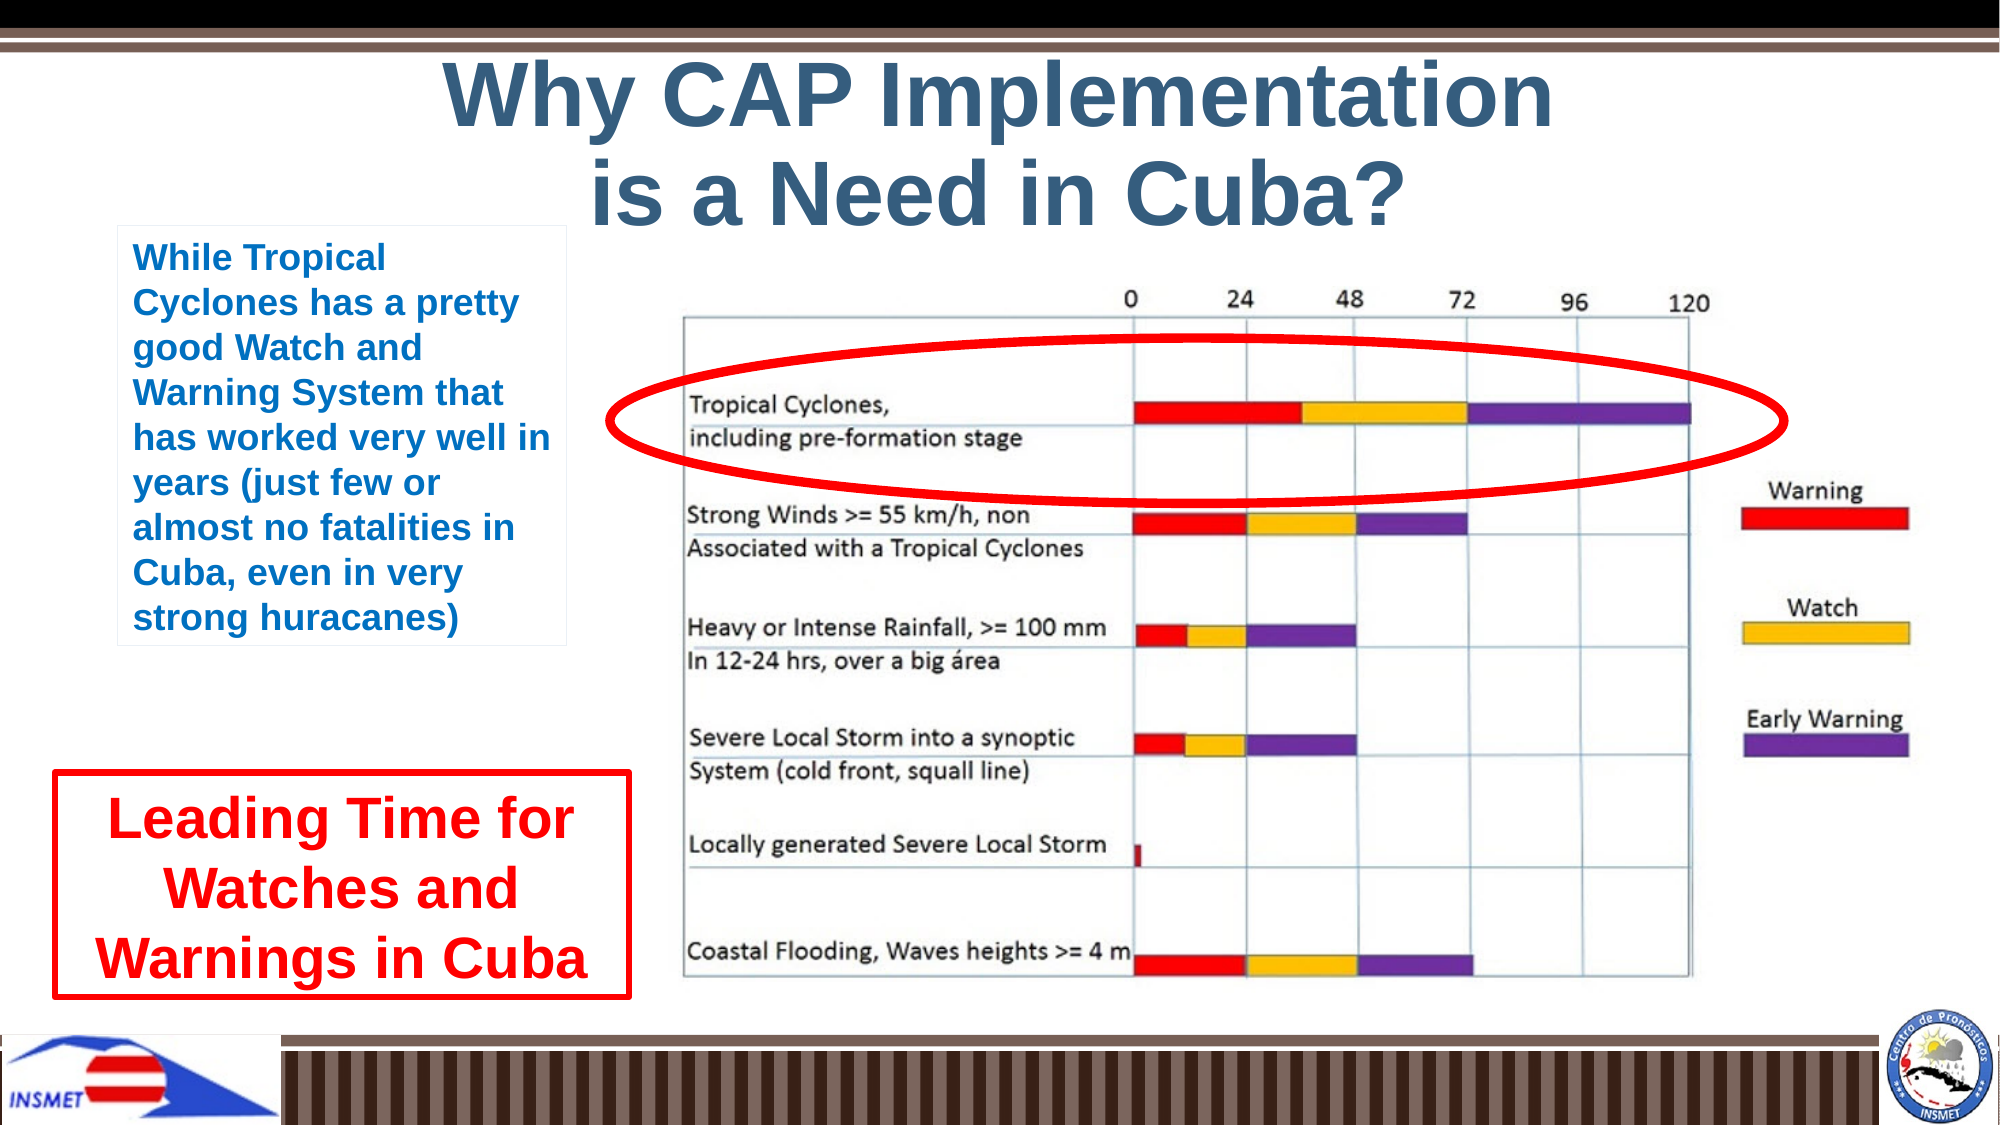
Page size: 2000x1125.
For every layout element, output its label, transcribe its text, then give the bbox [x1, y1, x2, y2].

text_box Why CAP Implementation is a Need in Cuba? [119, 172, 1880, 254]
picture [668, 286, 1930, 1002]
picture [1879, 1008, 1998, 1125]
text_box While Tropical Cyclones has a pretty good Watch and Warning System that has worked very well in years (just few or almost no fatalities in Cuba, even in very strong huracanes) [117, 225, 567, 646]
text_box Leading Time for Watches and Warnings in Cuba [54, 772, 629, 998]
text_box [608, 383, 668, 458]
picture [1, 1035, 281, 1125]
